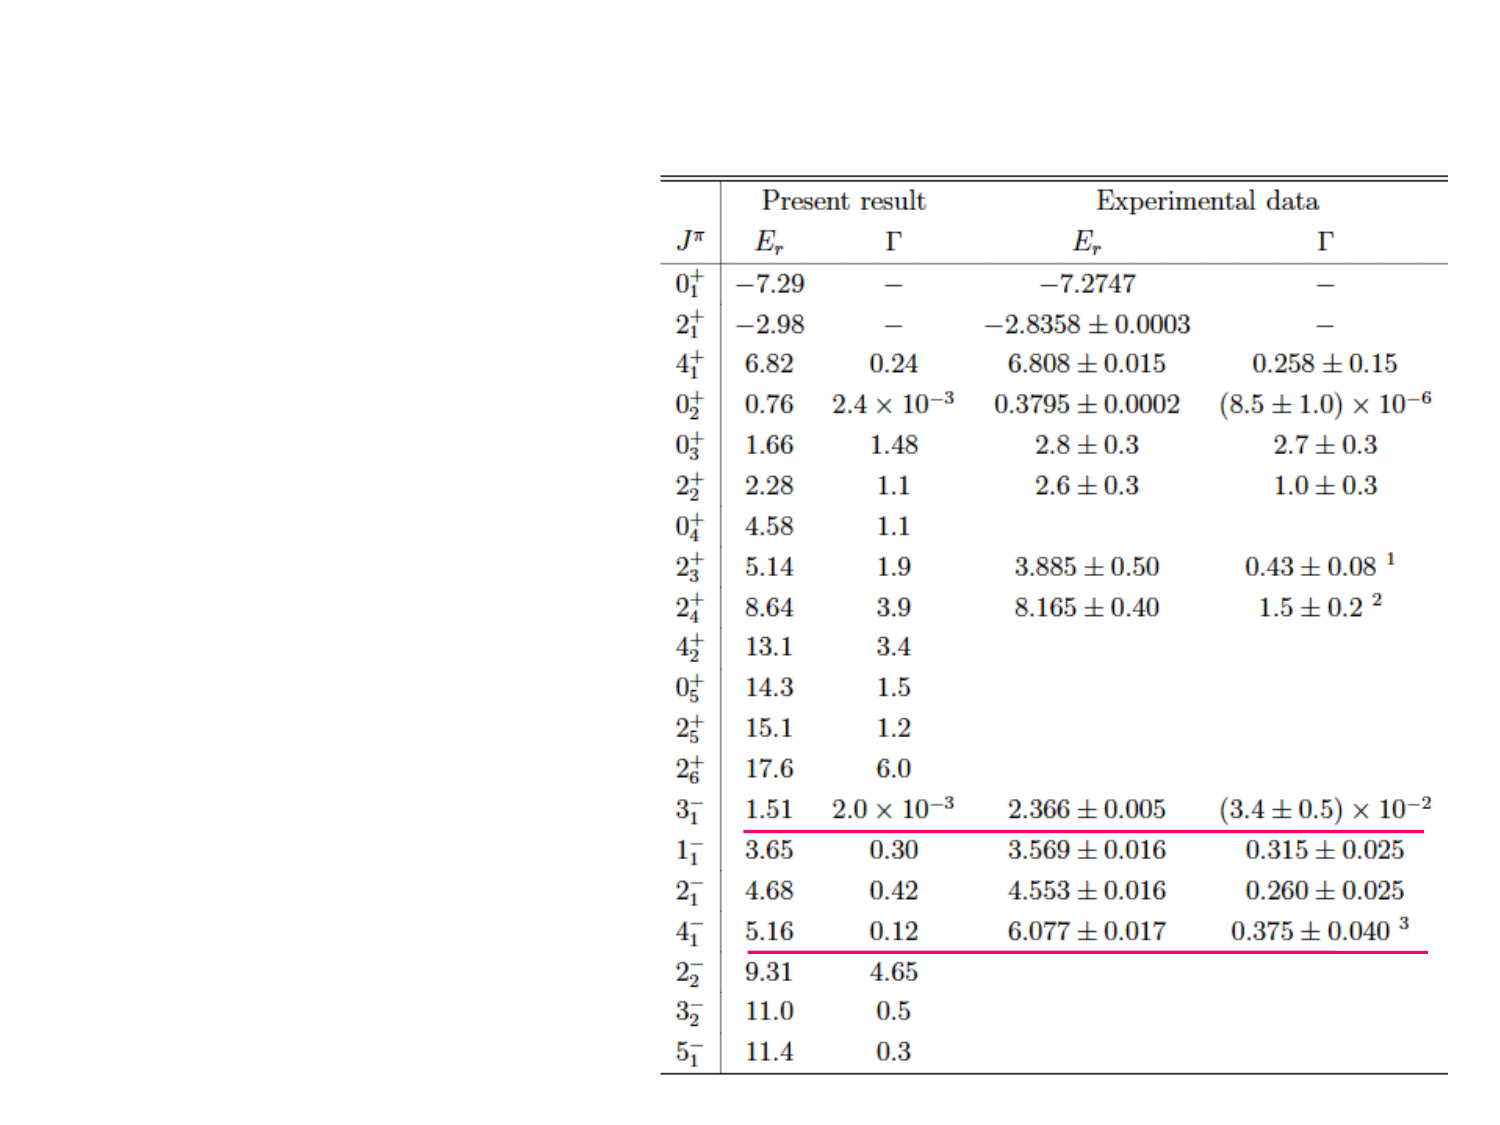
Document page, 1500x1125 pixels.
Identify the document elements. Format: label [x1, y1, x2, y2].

text_box [743, 831, 1429, 953]
picture [642, 160, 1448, 1079]
